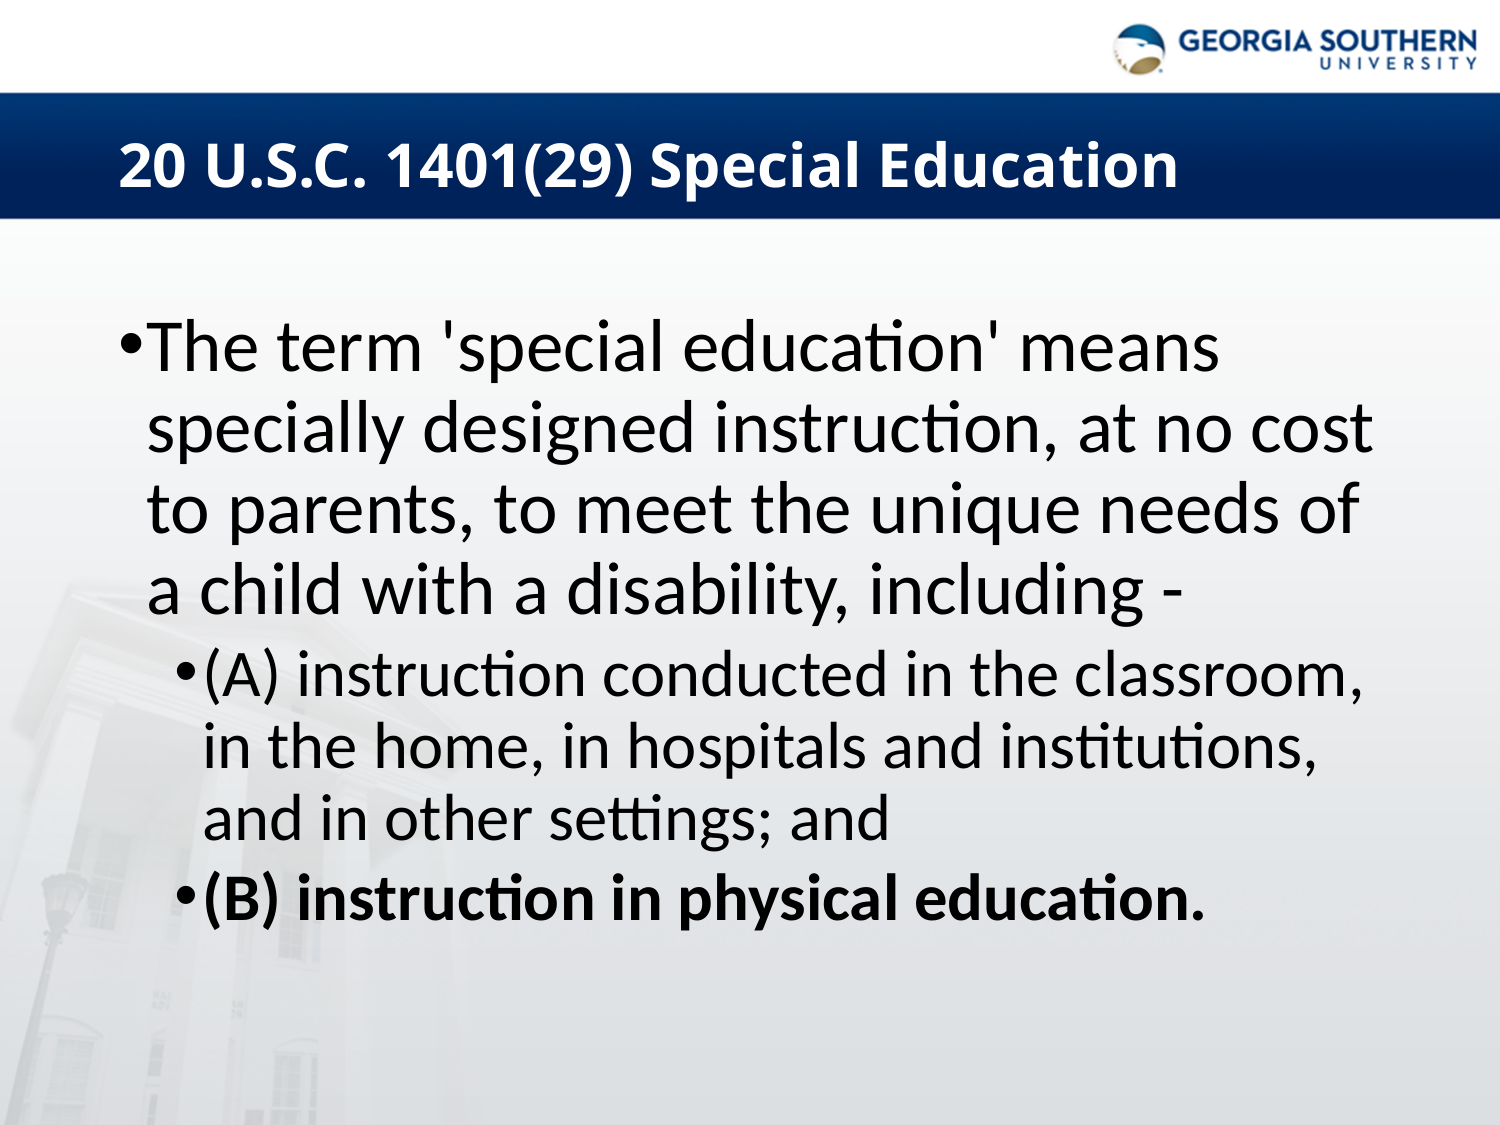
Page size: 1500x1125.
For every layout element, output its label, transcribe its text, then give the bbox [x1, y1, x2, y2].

picture [0, 0, 1500, 1125]
list The term 'special education' means specially designed instruction, at no cost to parents, to meet the unique needs of a child with a disability, including - (A) instruction conducted in the classroom, in the home, in hospitals and institutions, and in other settings; and (B) instruction in physical education. [103, 299, 1397, 1014]
title 20 U.S.C. 1401(29) Special Education [103, 59, 1397, 278]
